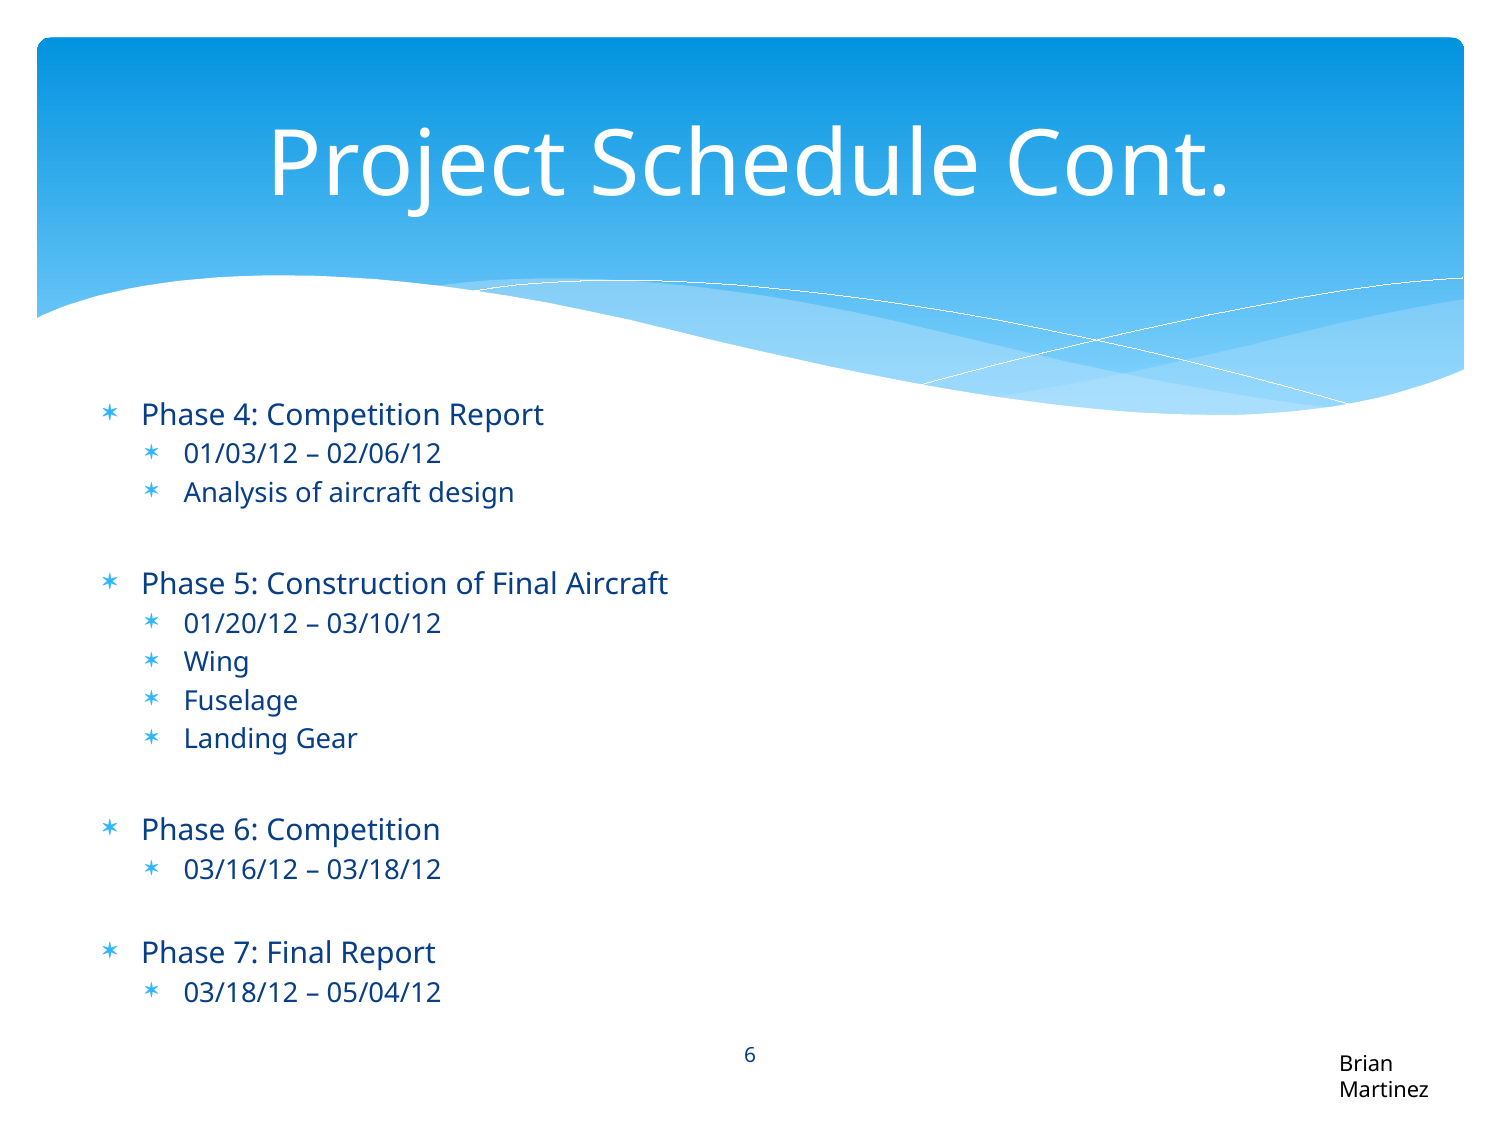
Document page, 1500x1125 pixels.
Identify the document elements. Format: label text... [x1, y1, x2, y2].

list Phase 4: Competition Report 01/03/12 – 02/06/12 Analysis of aircraft design Phase 5: Construction of Final Aircraft 01/20/12 – 03/10/12 Wing Fuselage Landing Gear Phase 6: Competition 03/16/12 – 03/18/12 Phase 7: Final Report 03/18/12 – 05/04/12 [87, 387, 1371, 1018]
slide_number 6 [654, 1025, 846, 1086]
title Project Schedule Cont. [75, 55, 1425, 261]
text_box Brian Martinez [1324, 1042, 1481, 1110]
